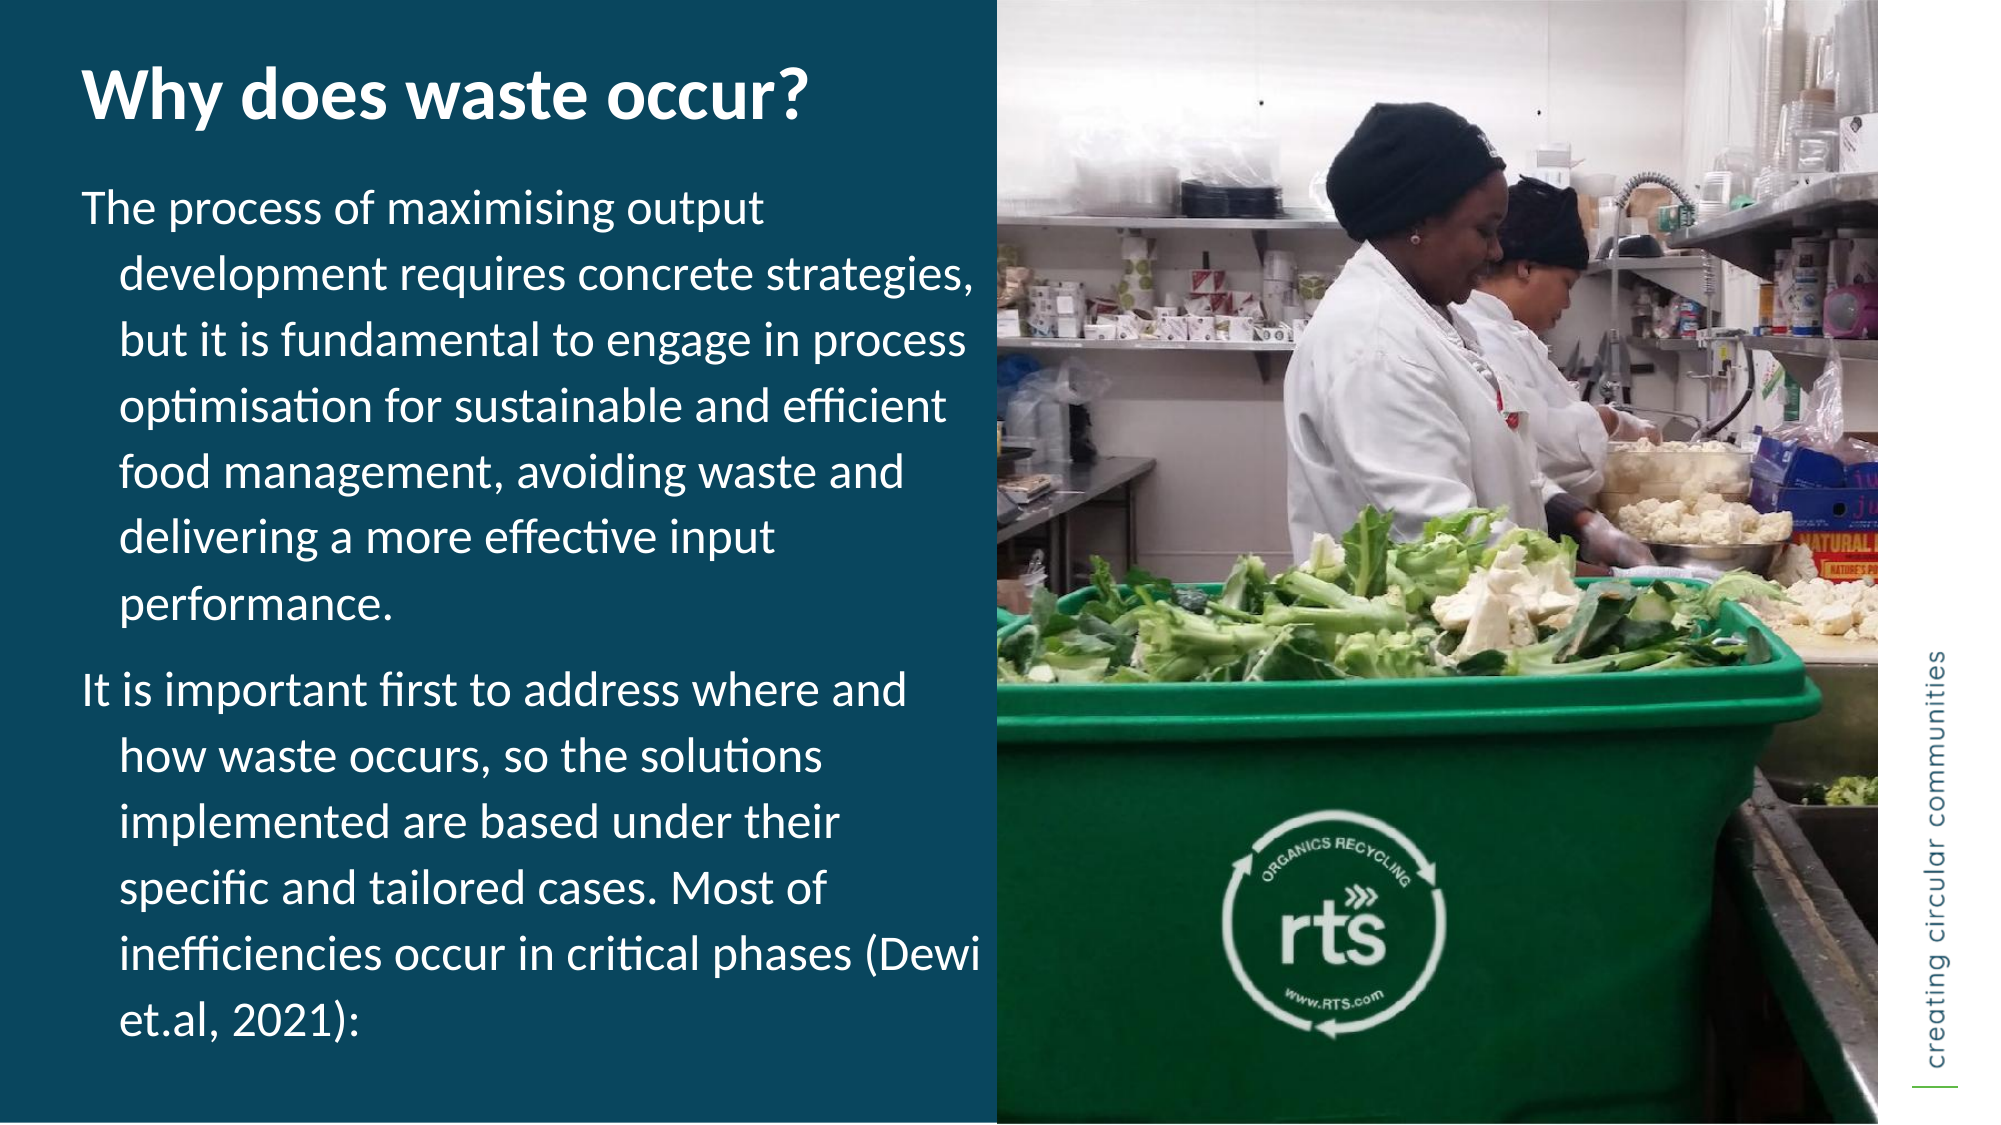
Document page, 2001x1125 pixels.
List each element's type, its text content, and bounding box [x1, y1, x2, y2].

list Why does waste occur? [66, 47, 885, 211]
picture [997, 0, 1878, 1125]
list The process of maximising output development requires concrete strategies, but it is fundamental to engage in process optimisation for sustainable and efficient food management, avoiding waste and delivering a more effective input performance. It is important first to address where and how waste occurs, so the solutions implemented are based under their specific and tailored cases. Most of inefficiencies occur in critical phases (Dewi et.al, 2021): [66, 160, 997, 995]
picture [1919, 637, 1955, 1075]
